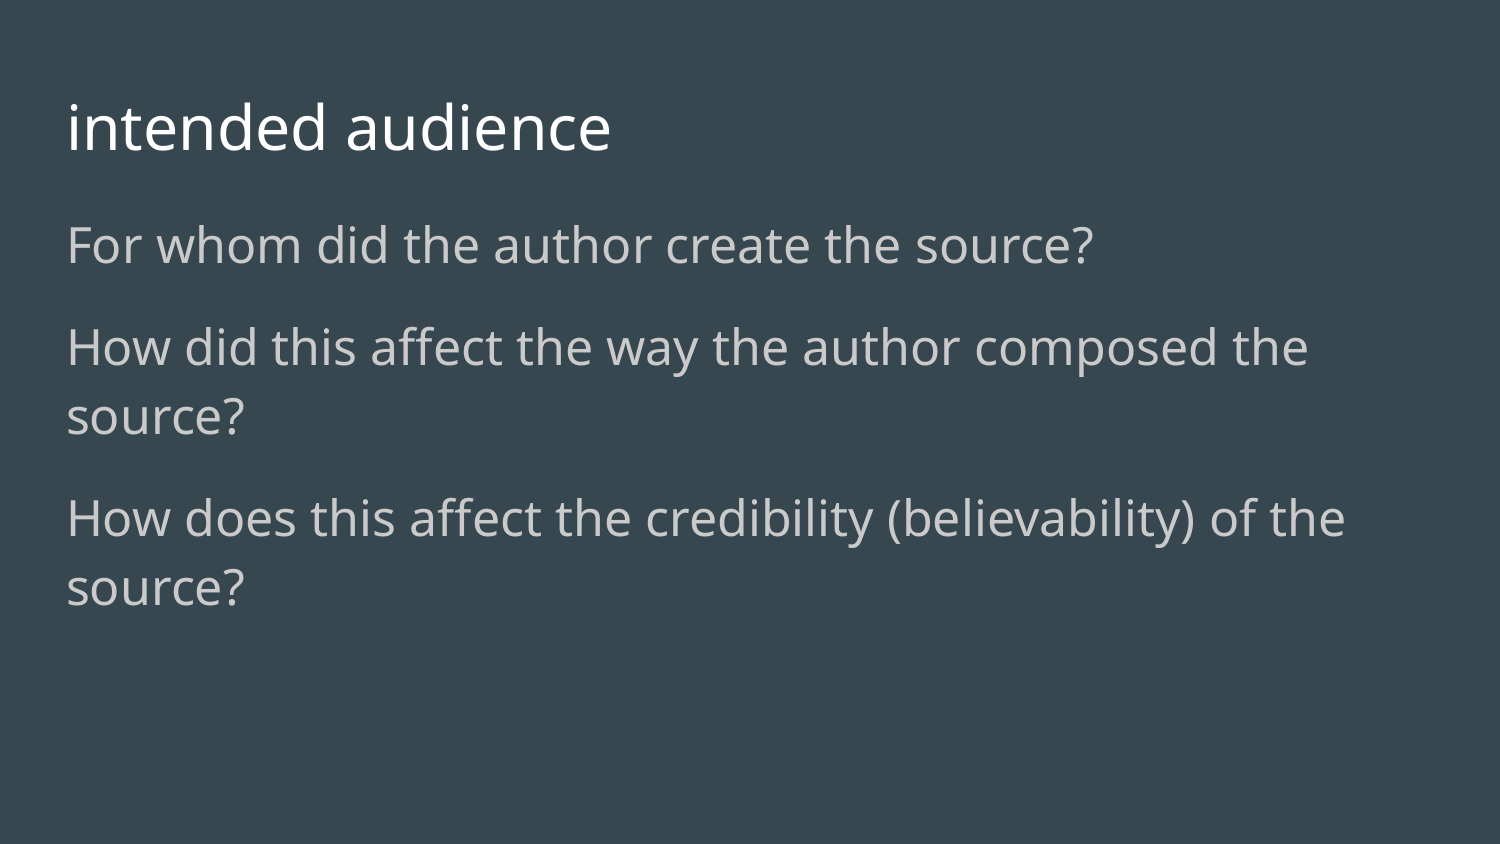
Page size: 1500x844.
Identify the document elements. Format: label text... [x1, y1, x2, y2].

title intended audience [51, 72, 1449, 167]
list For whom did the author create the source? How did this affect the way the author composed the source? How does this affect the credibility (believability) of the source? [51, 189, 1449, 750]
